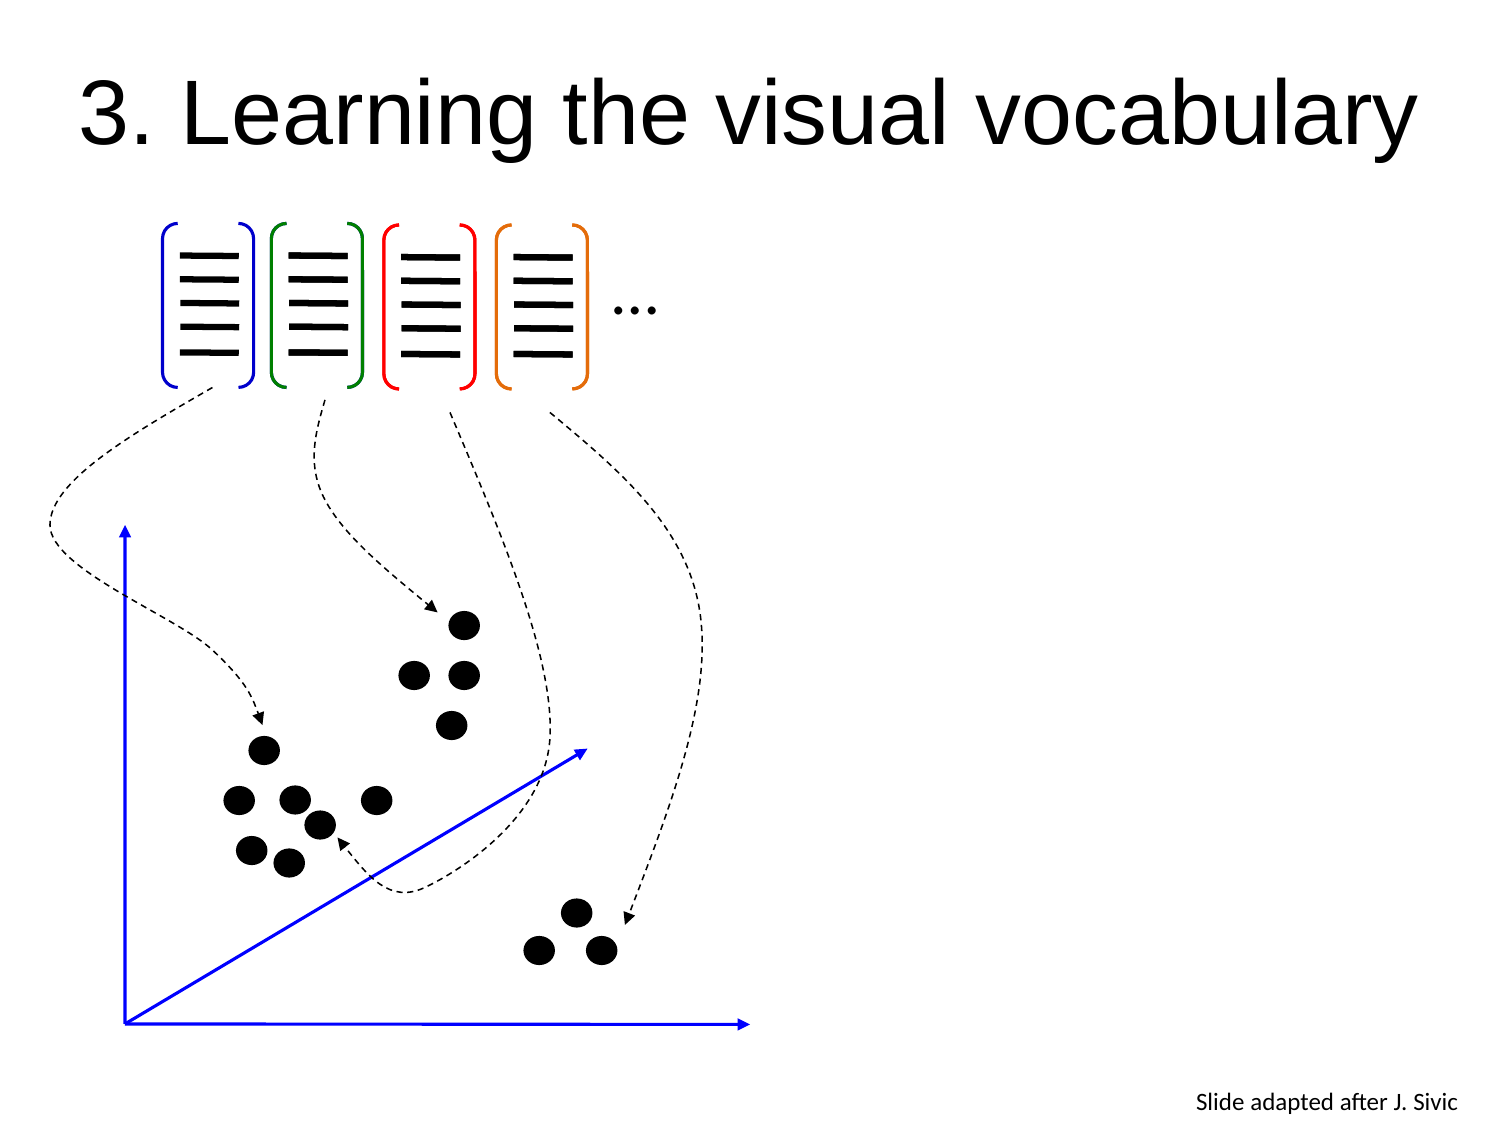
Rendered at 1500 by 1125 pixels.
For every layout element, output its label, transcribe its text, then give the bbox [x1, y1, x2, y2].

text_box [225, 787, 254, 814]
text_box [162, 223, 254, 388]
text_box [126, 1018, 751, 1031]
text_box Slide adapted after J. Sivic [1181, 1078, 1500, 1123]
text_box … [597, 240, 674, 335]
text_box [237, 837, 266, 864]
text_box [275, 849, 304, 877]
text_box [562, 900, 591, 927]
text_box [49, 387, 265, 726]
text_box [249, 737, 279, 764]
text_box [271, 223, 363, 388]
title 3. Learning the visual vocabulary [0, 39, 1500, 177]
text_box [314, 399, 410, 585]
text_box [337, 412, 551, 893]
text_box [496, 224, 588, 390]
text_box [383, 224, 476, 390]
text_box [525, 937, 554, 964]
text_box [549, 412, 703, 925]
text_box [280, 786, 310, 814]
text_box [587, 937, 616, 964]
text_box [305, 812, 335, 839]
text_box [542, 748, 588, 776]
